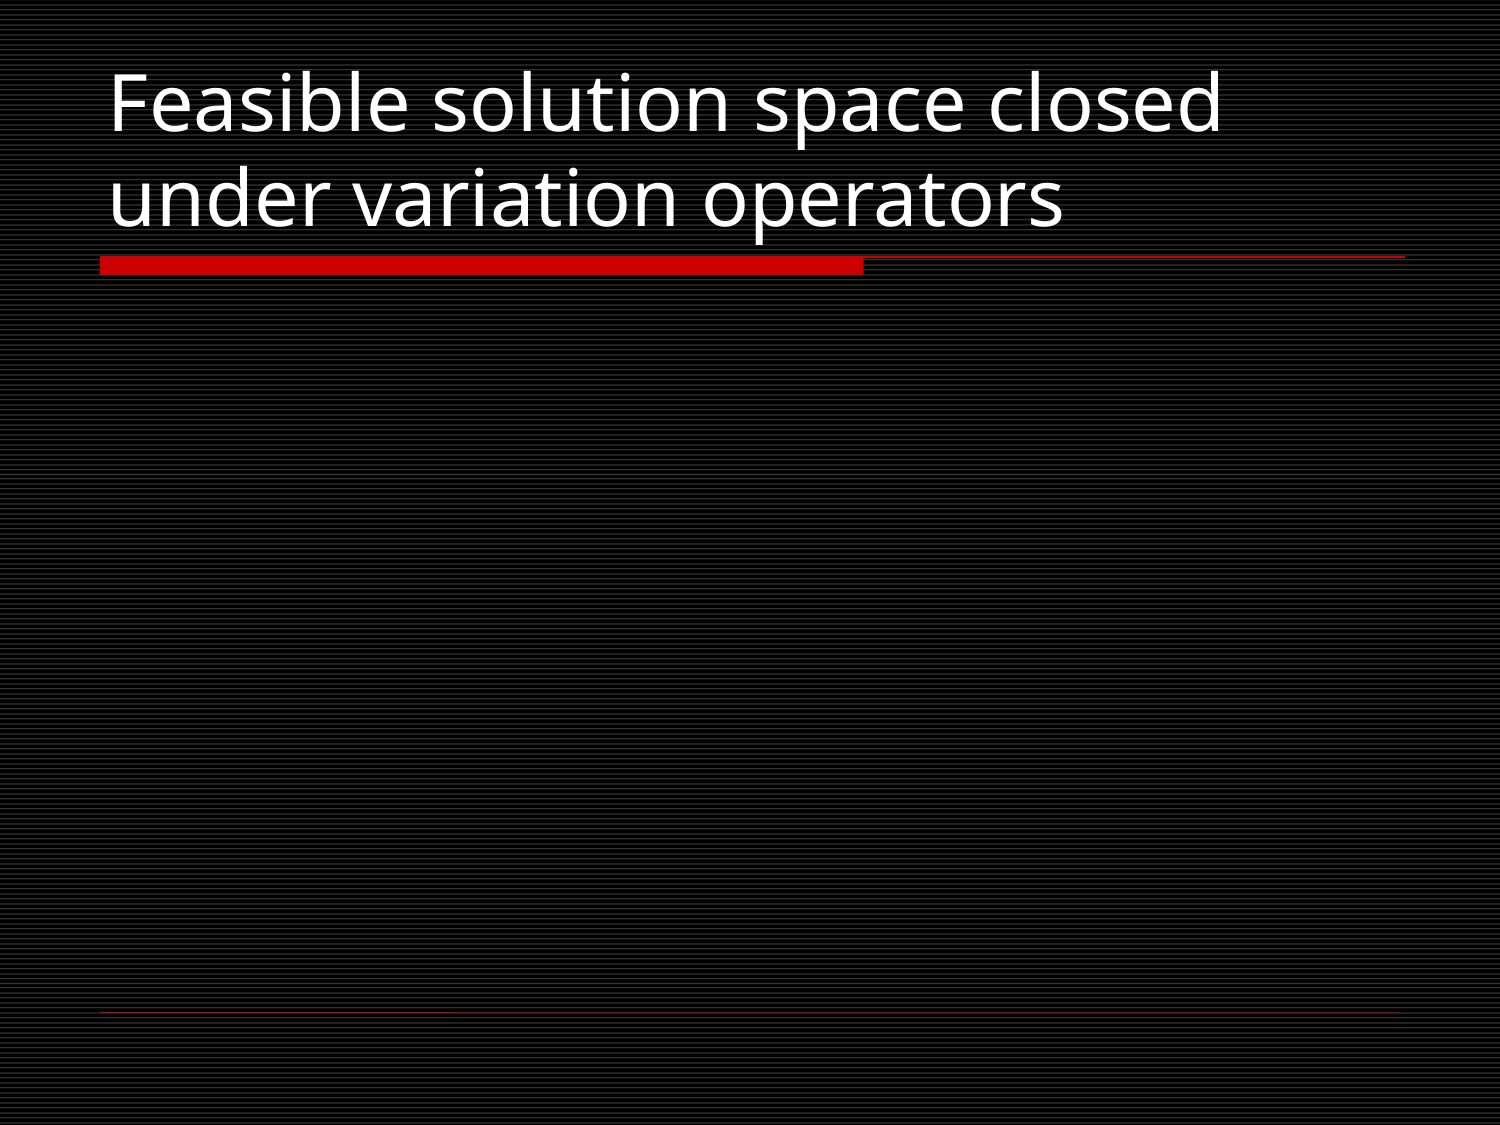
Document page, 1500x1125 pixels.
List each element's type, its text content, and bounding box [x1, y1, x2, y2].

title Feasible solution space closed under variation operators [92, 50, 1406, 250]
picture [0, 0, 1500, 1125]
